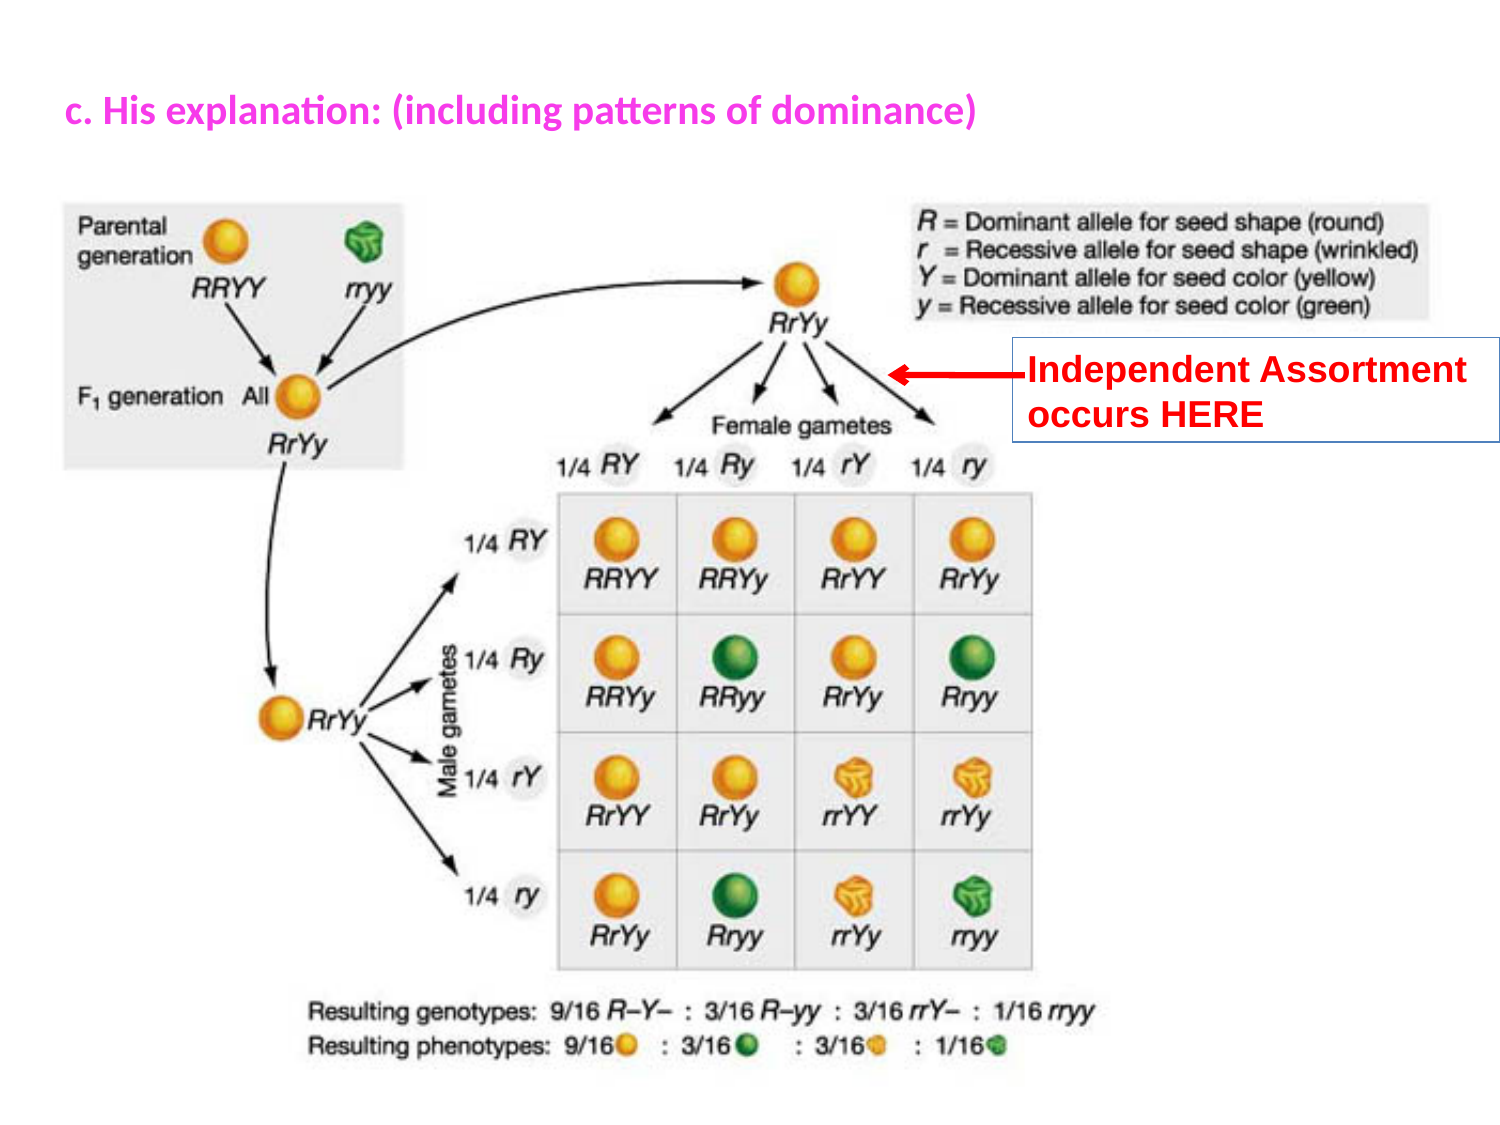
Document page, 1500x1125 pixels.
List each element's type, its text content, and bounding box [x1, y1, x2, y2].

text_box Independent Assortment occurs HERE [1449, 337, 1500, 443]
text_box c. His explanation: (including patterns of dominance) [50, 75, 1425, 140]
picture [49, 180, 1444, 1090]
